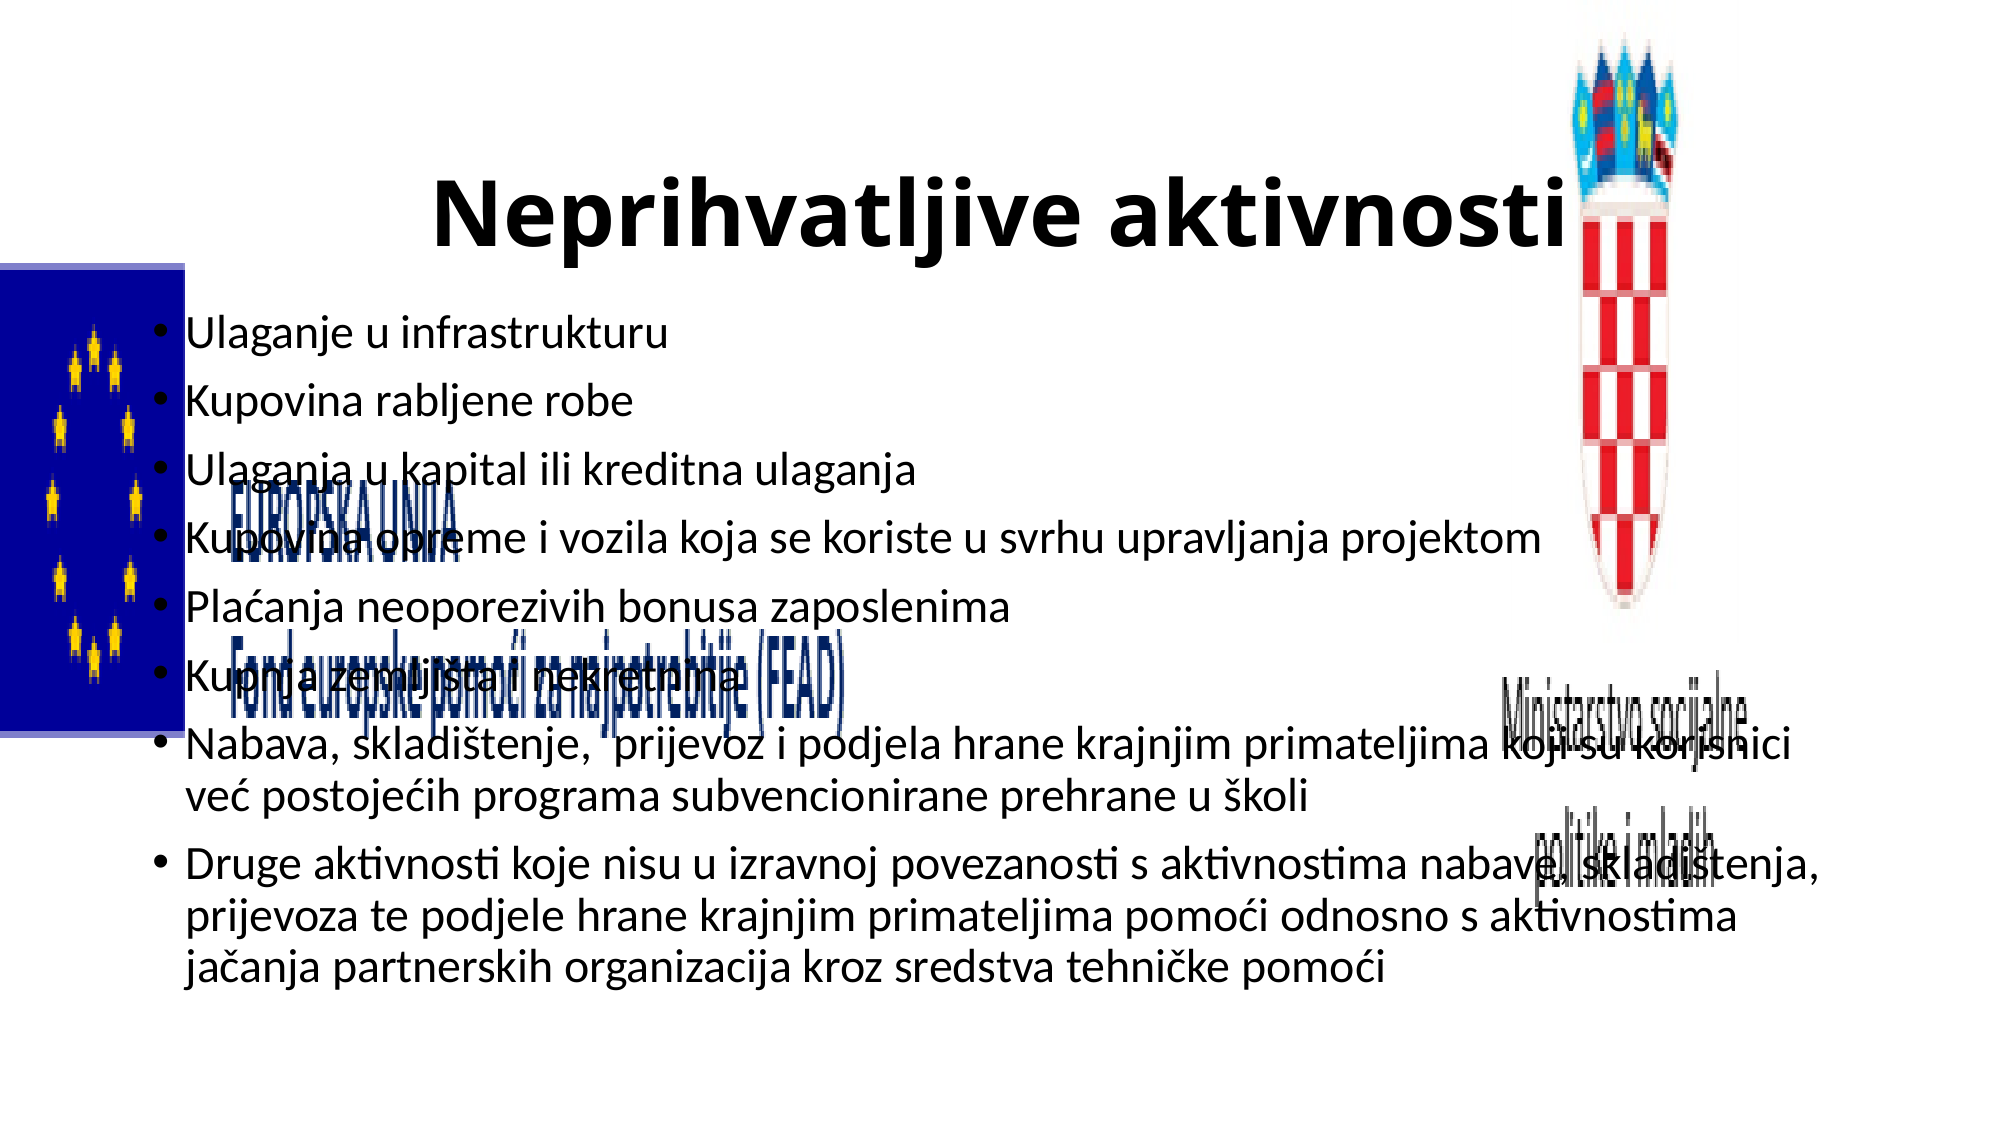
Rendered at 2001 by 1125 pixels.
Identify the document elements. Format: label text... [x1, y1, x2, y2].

picture [0, 0, 2001, 1125]
title Neprihvatljive aktivnosti [137, 155, 1863, 278]
list Ulaganje u infrastrukturu Kupovina rabljene robe Ulaganja u kapital ili kreditna ulaganja Kupovina opreme i vozila koja se koriste u svrhu upravljanja projektom Plaćanja neoporezivih bonusa zaposlenima Kupnja zemljišta i nekretnina Nabava, skladištenje, prijevoz i podjela hrane krajnjim primateljima koji su korisnici već postojećih programa subvencionirane prehrane u školi Druge aktivnosti koje nisu u izravnoj povezanosti s aktivnostima nabave, skladištenja, prijevoza te podjele hrane krajnjim primateljima pomoći odnosno s aktivnostima jačanja partnerskih organizacija kroz sredstva tehničke pomoći [137, 299, 1863, 1014]
